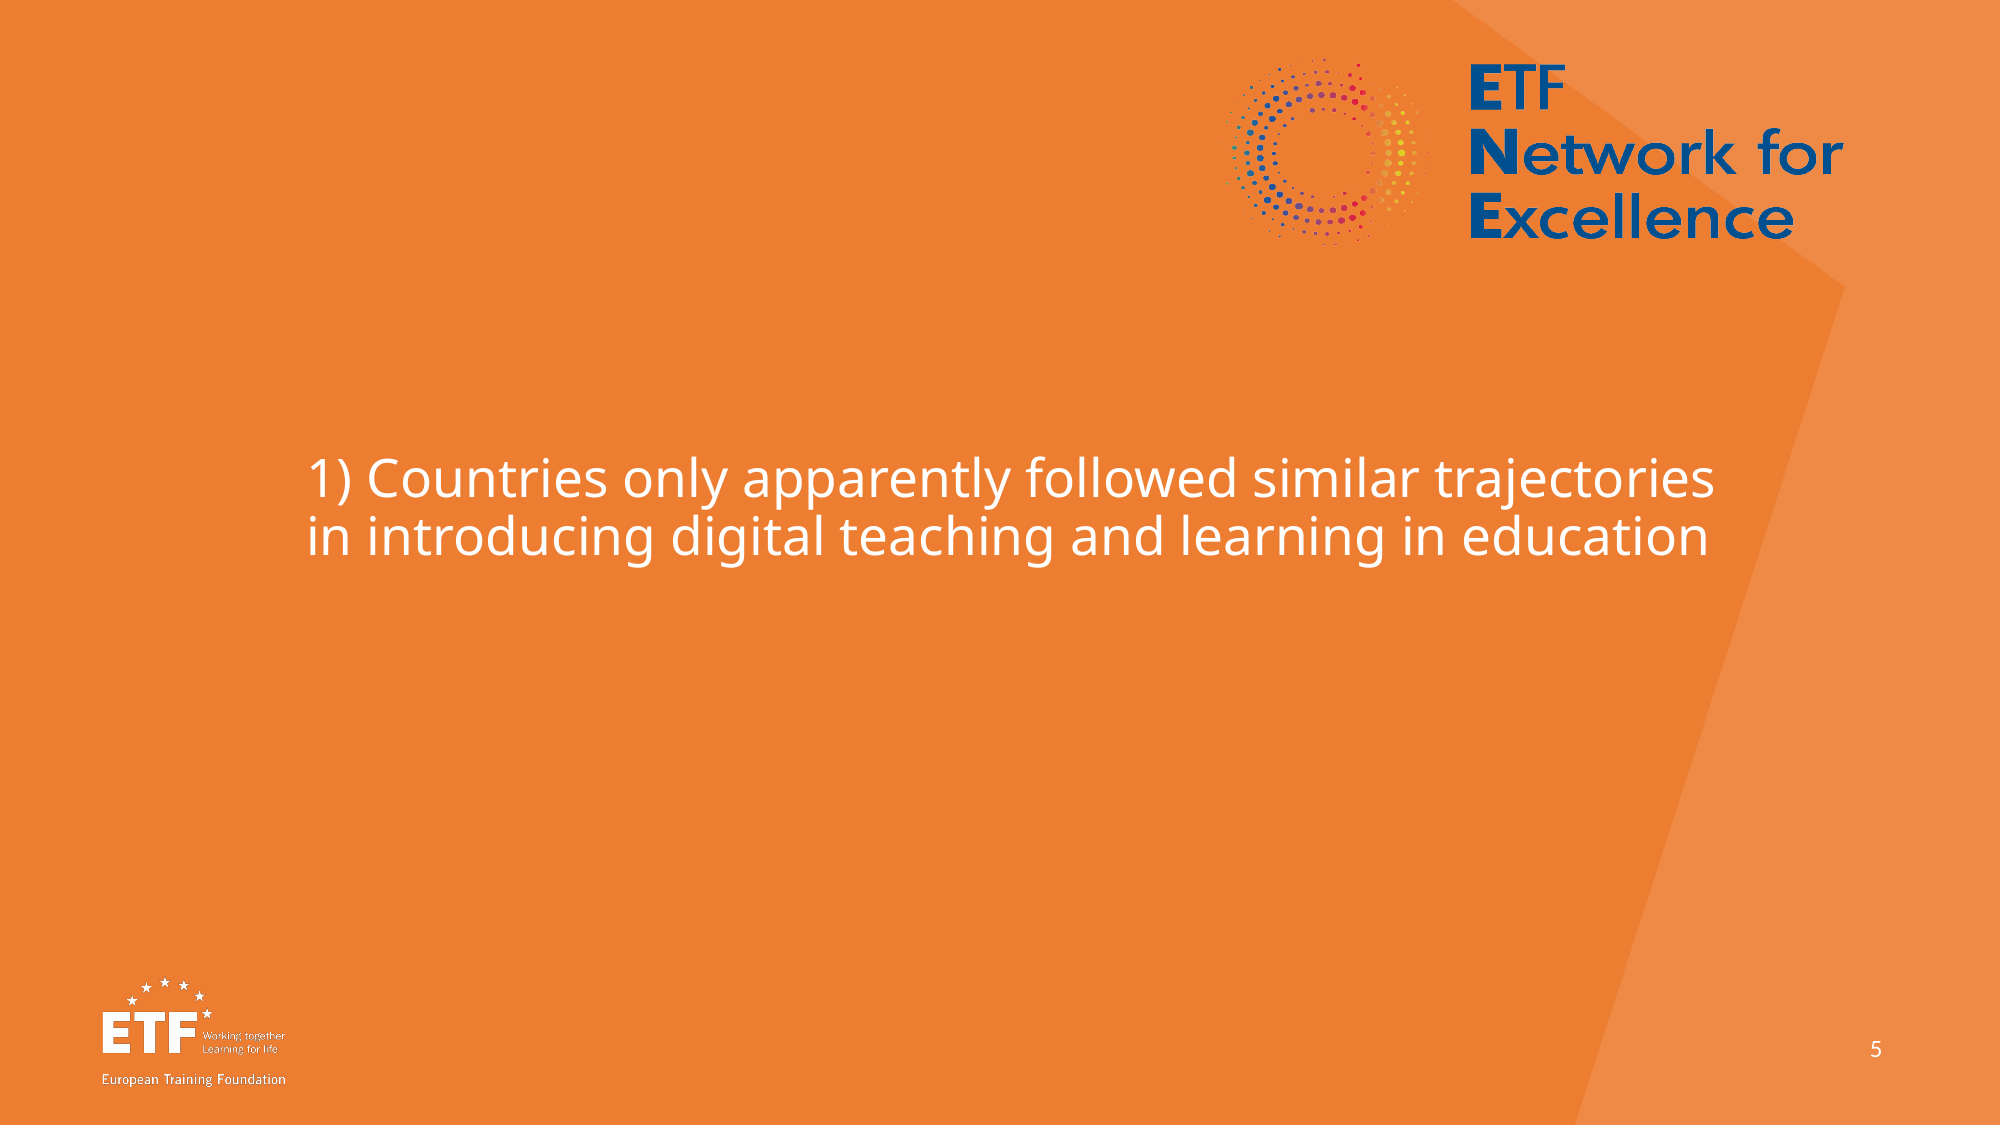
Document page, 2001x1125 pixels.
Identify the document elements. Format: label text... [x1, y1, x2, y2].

picture [1220, 55, 1865, 253]
picture [102, 976, 285, 1087]
title 1) Countries only apparently followed similar trajectories in introducing digital teaching and learning in education [291, 420, 1745, 598]
slide_number 5 [1838, 1023, 1898, 1072]
